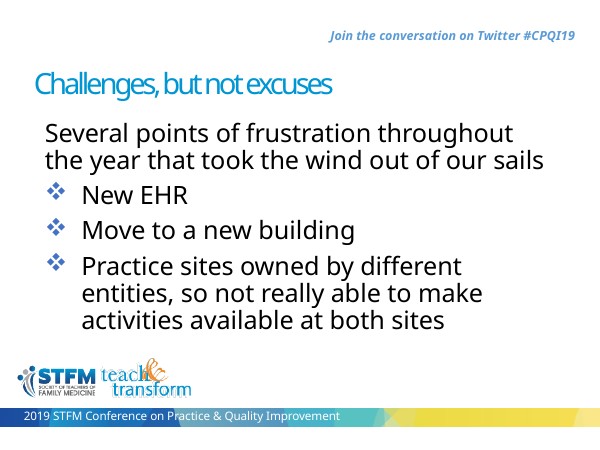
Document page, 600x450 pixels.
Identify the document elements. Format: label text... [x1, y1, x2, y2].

text_box Several points of frustration throughout the year that took the wind out of our sails New EHR Move to a new building Practice sites owned by different entities, so not really able to make activities available at both sites [29, 113, 570, 373]
text_box Challenges, but not excuses [33, 69, 546, 113]
picture [0, 408, 600, 427]
picture [17, 361, 191, 401]
